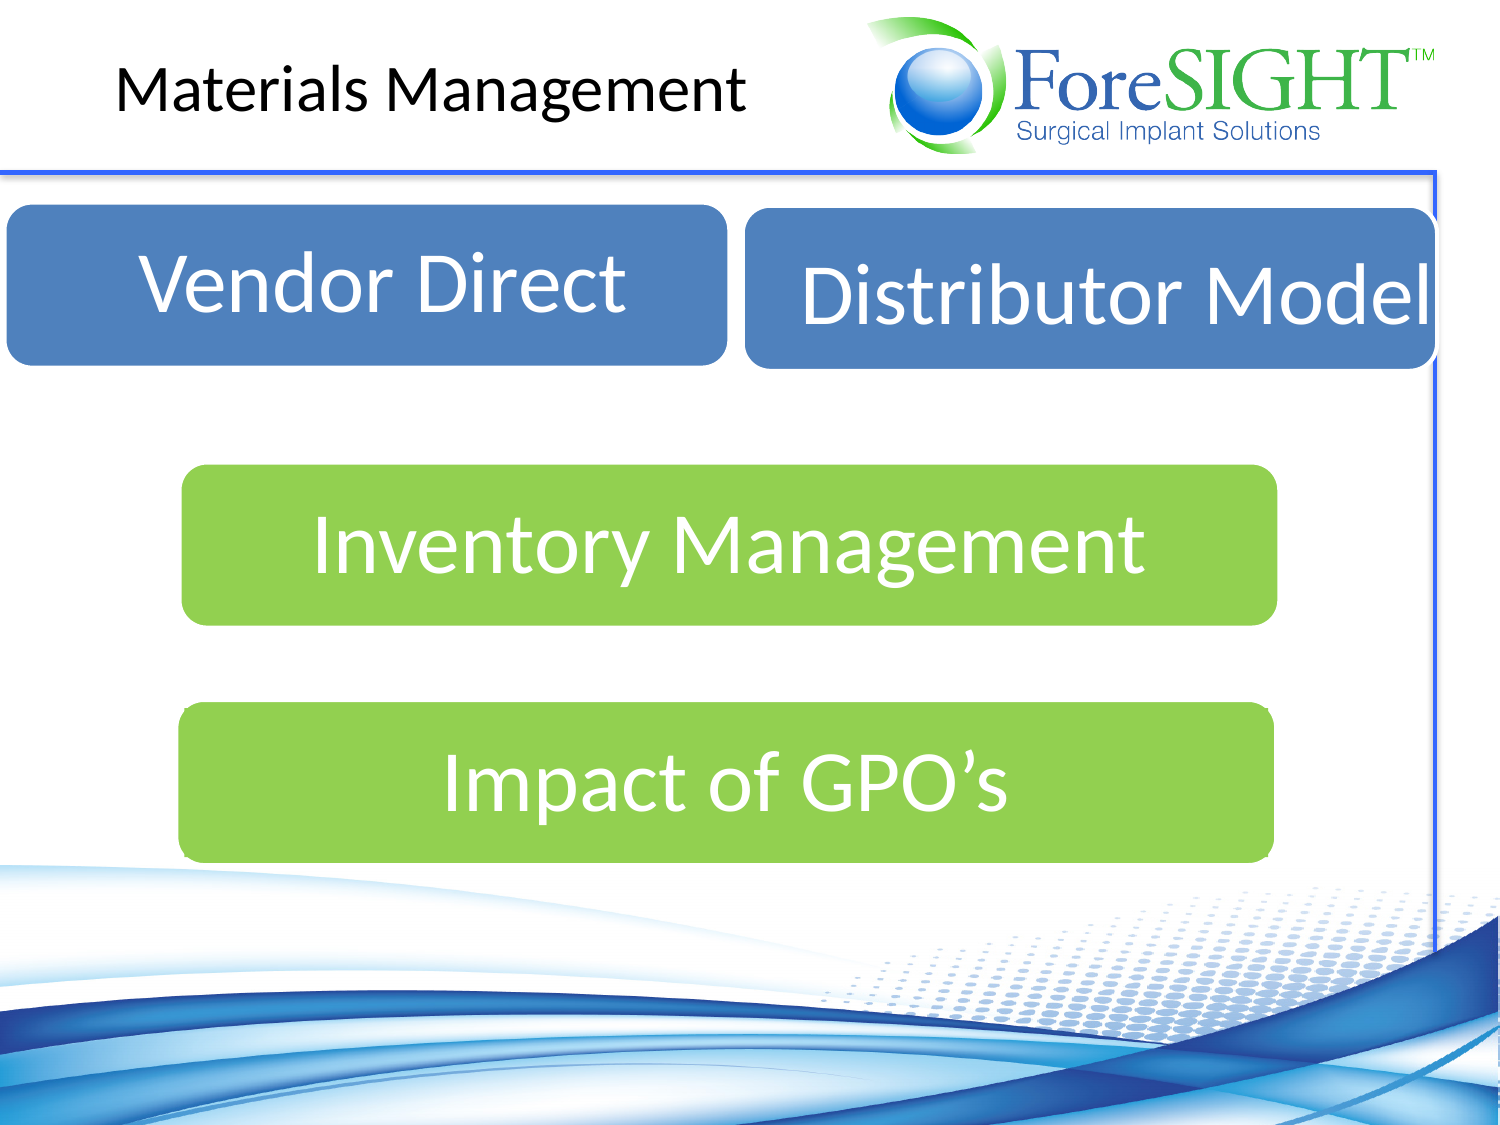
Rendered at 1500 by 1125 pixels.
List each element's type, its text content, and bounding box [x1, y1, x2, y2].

picture [867, 17, 1434, 154]
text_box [742, 205, 1481, 372]
picture [0, 865, 1500, 1125]
list Materials Management [24, 37, 838, 175]
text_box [176, 699, 1277, 866]
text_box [4, 202, 741, 368]
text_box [179, 462, 1280, 628]
